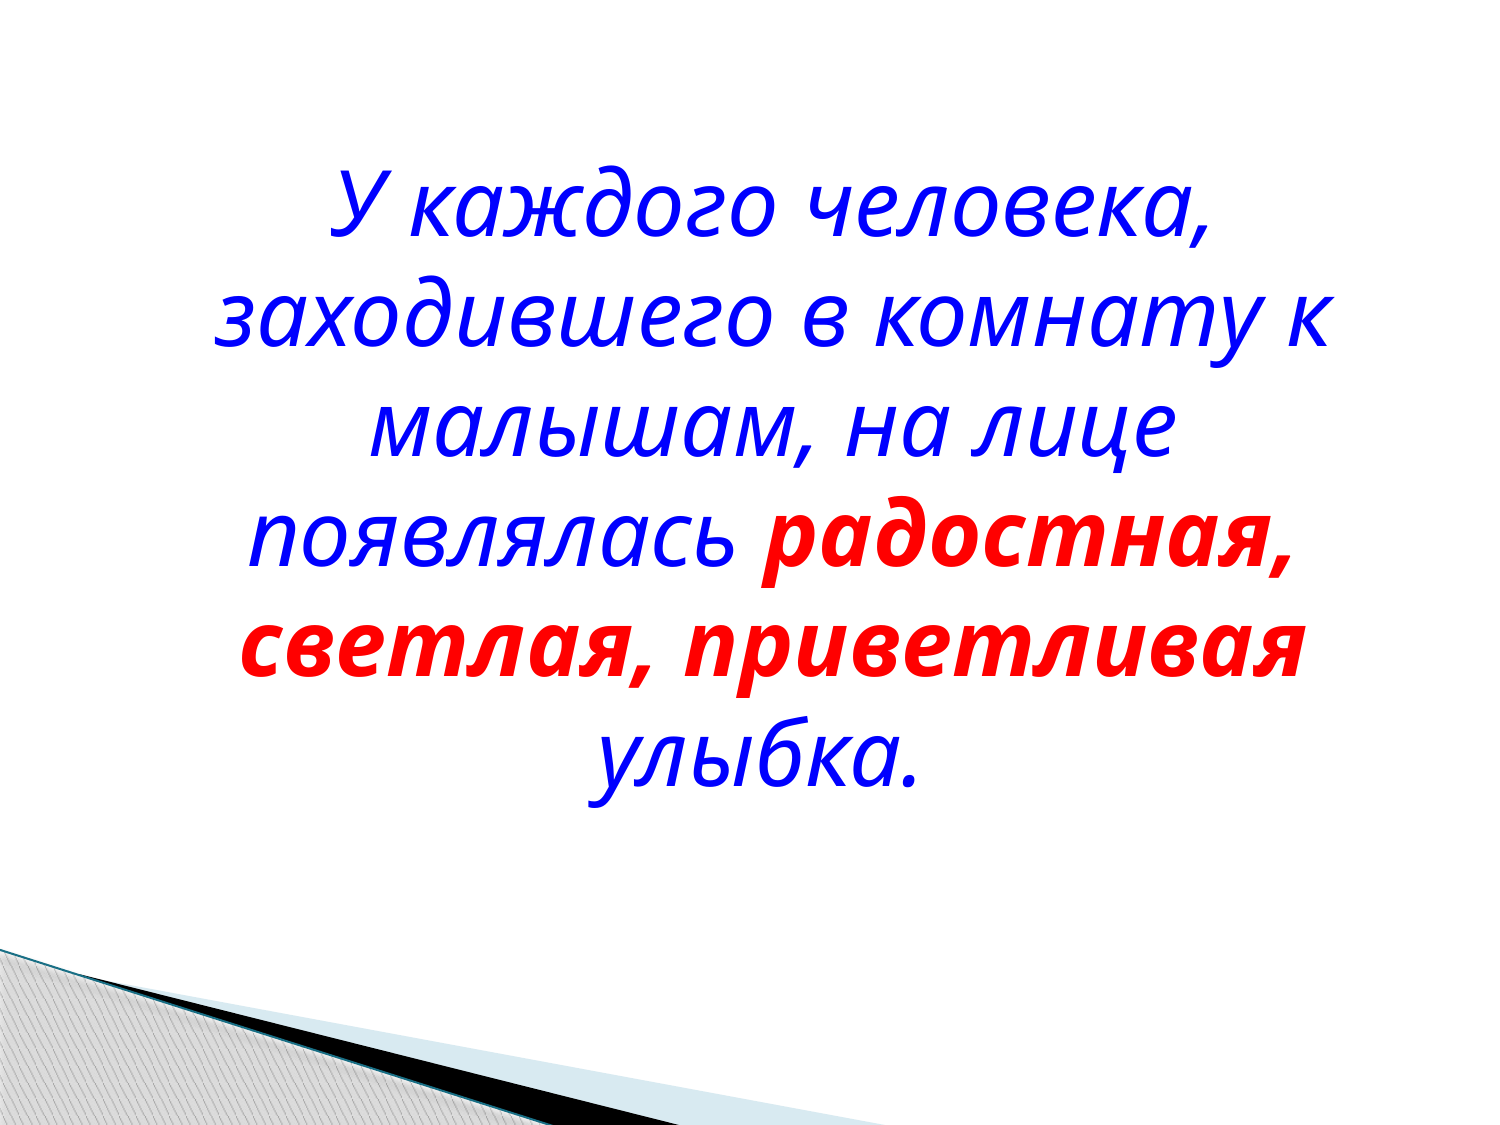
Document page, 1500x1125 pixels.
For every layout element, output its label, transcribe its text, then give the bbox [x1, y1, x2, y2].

list У каждого человека, заходившего в комнату к малышам, на лице появлялась радостная, светлая, приветливая улыбка. [112, 137, 1375, 1000]
